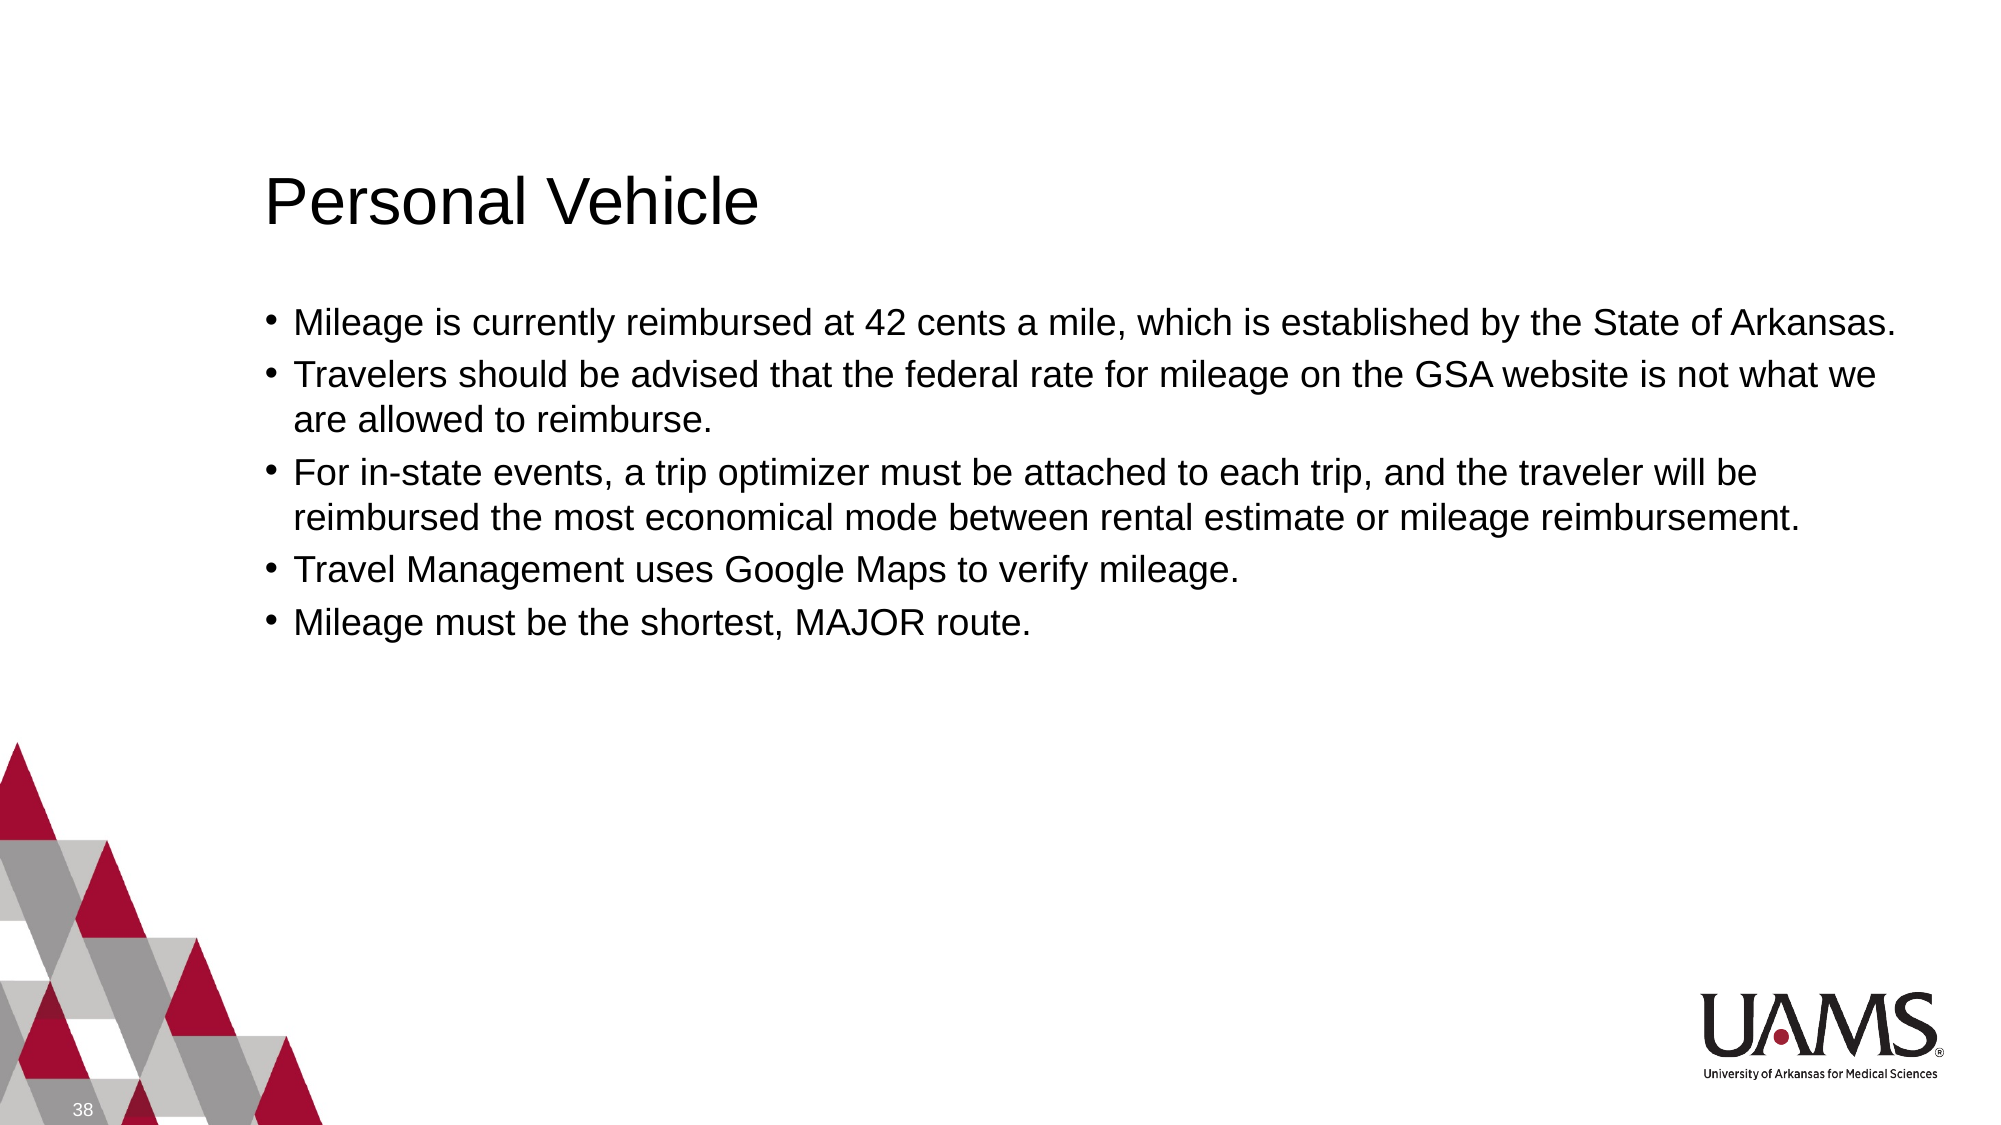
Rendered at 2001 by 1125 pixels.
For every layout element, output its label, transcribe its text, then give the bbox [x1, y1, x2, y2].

list Mileage is currently reimbursed at 42 cents a mile, which is established by the State of Arkansas. Travelers should be advised that the federal rate for mileage on the GSA website is not what we are allowed to reimburse. For in-state events, a trip optimizer must be attached to each trip, and the traveler will be reimbursed the most economical mode between rental estimate or mileage reimbursement. Travel Management uses Google Maps to verify mileage. Mileage must be the shortest, MAJOR route. [249, 290, 1917, 875]
picture [0, 0, 2001, 1125]
title Personal Vehicle [249, 149, 1917, 250]
